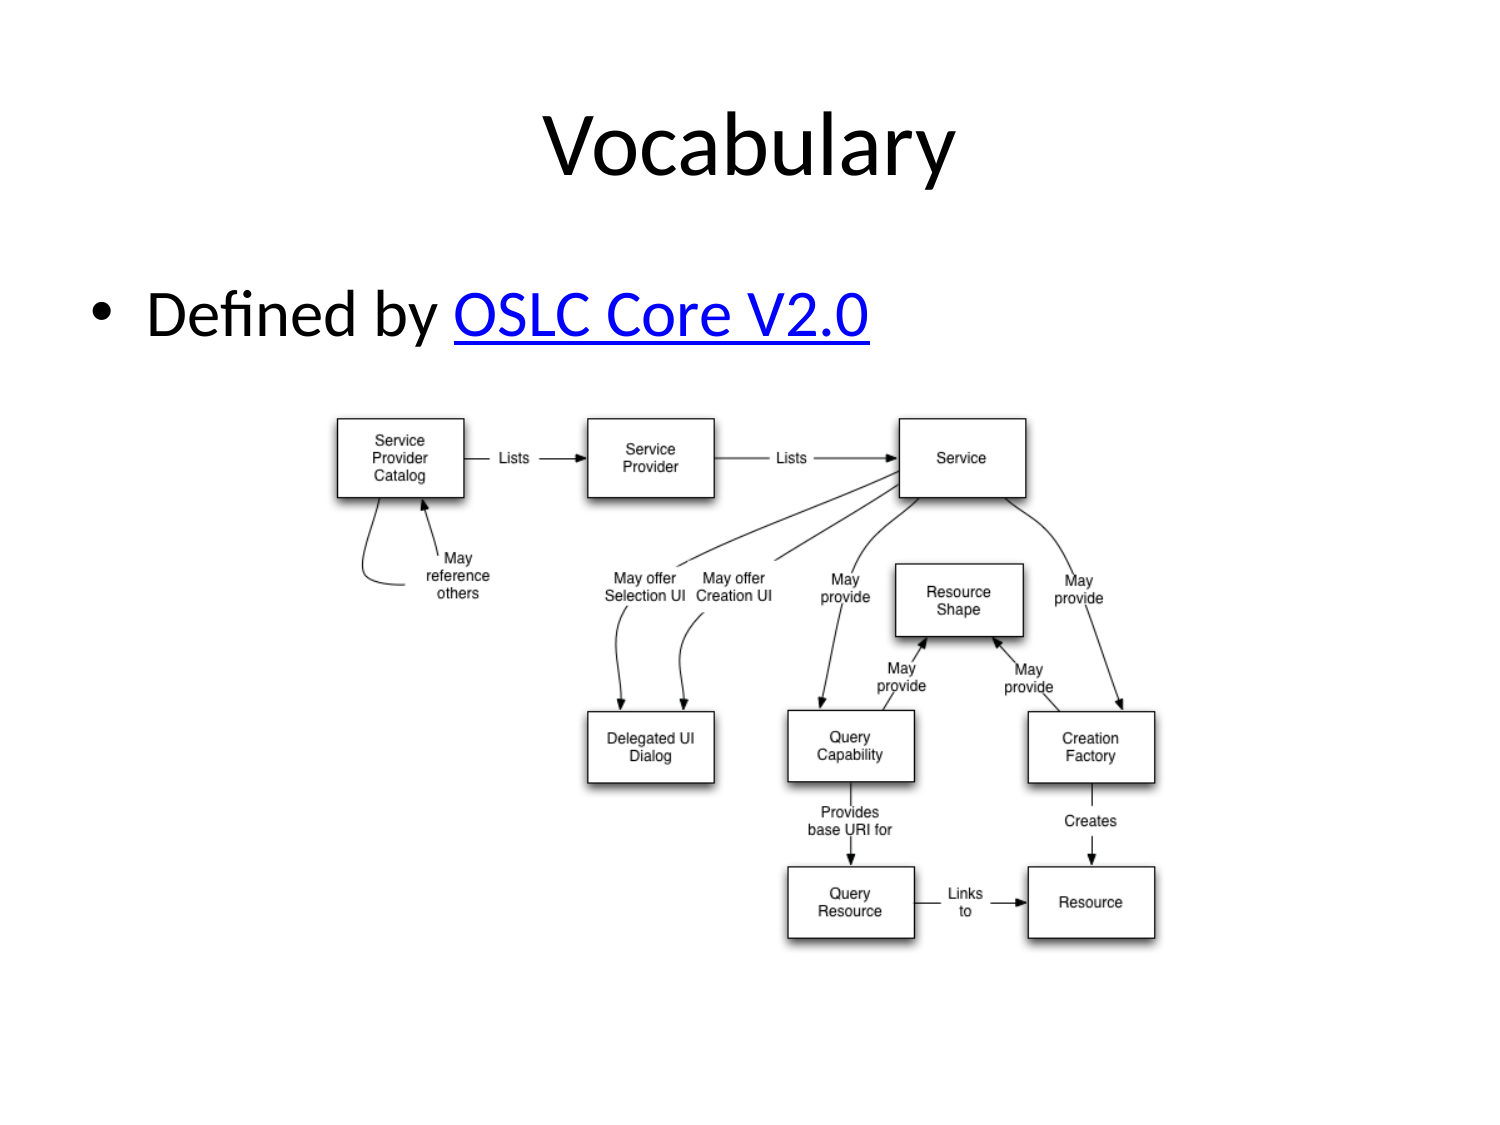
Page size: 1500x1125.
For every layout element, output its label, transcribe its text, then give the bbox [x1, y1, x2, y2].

title Vocabulary [75, 45, 1425, 233]
picture [307, 387, 1193, 964]
list Defined by OSLC Core V2.0 [75, 262, 1425, 1005]
